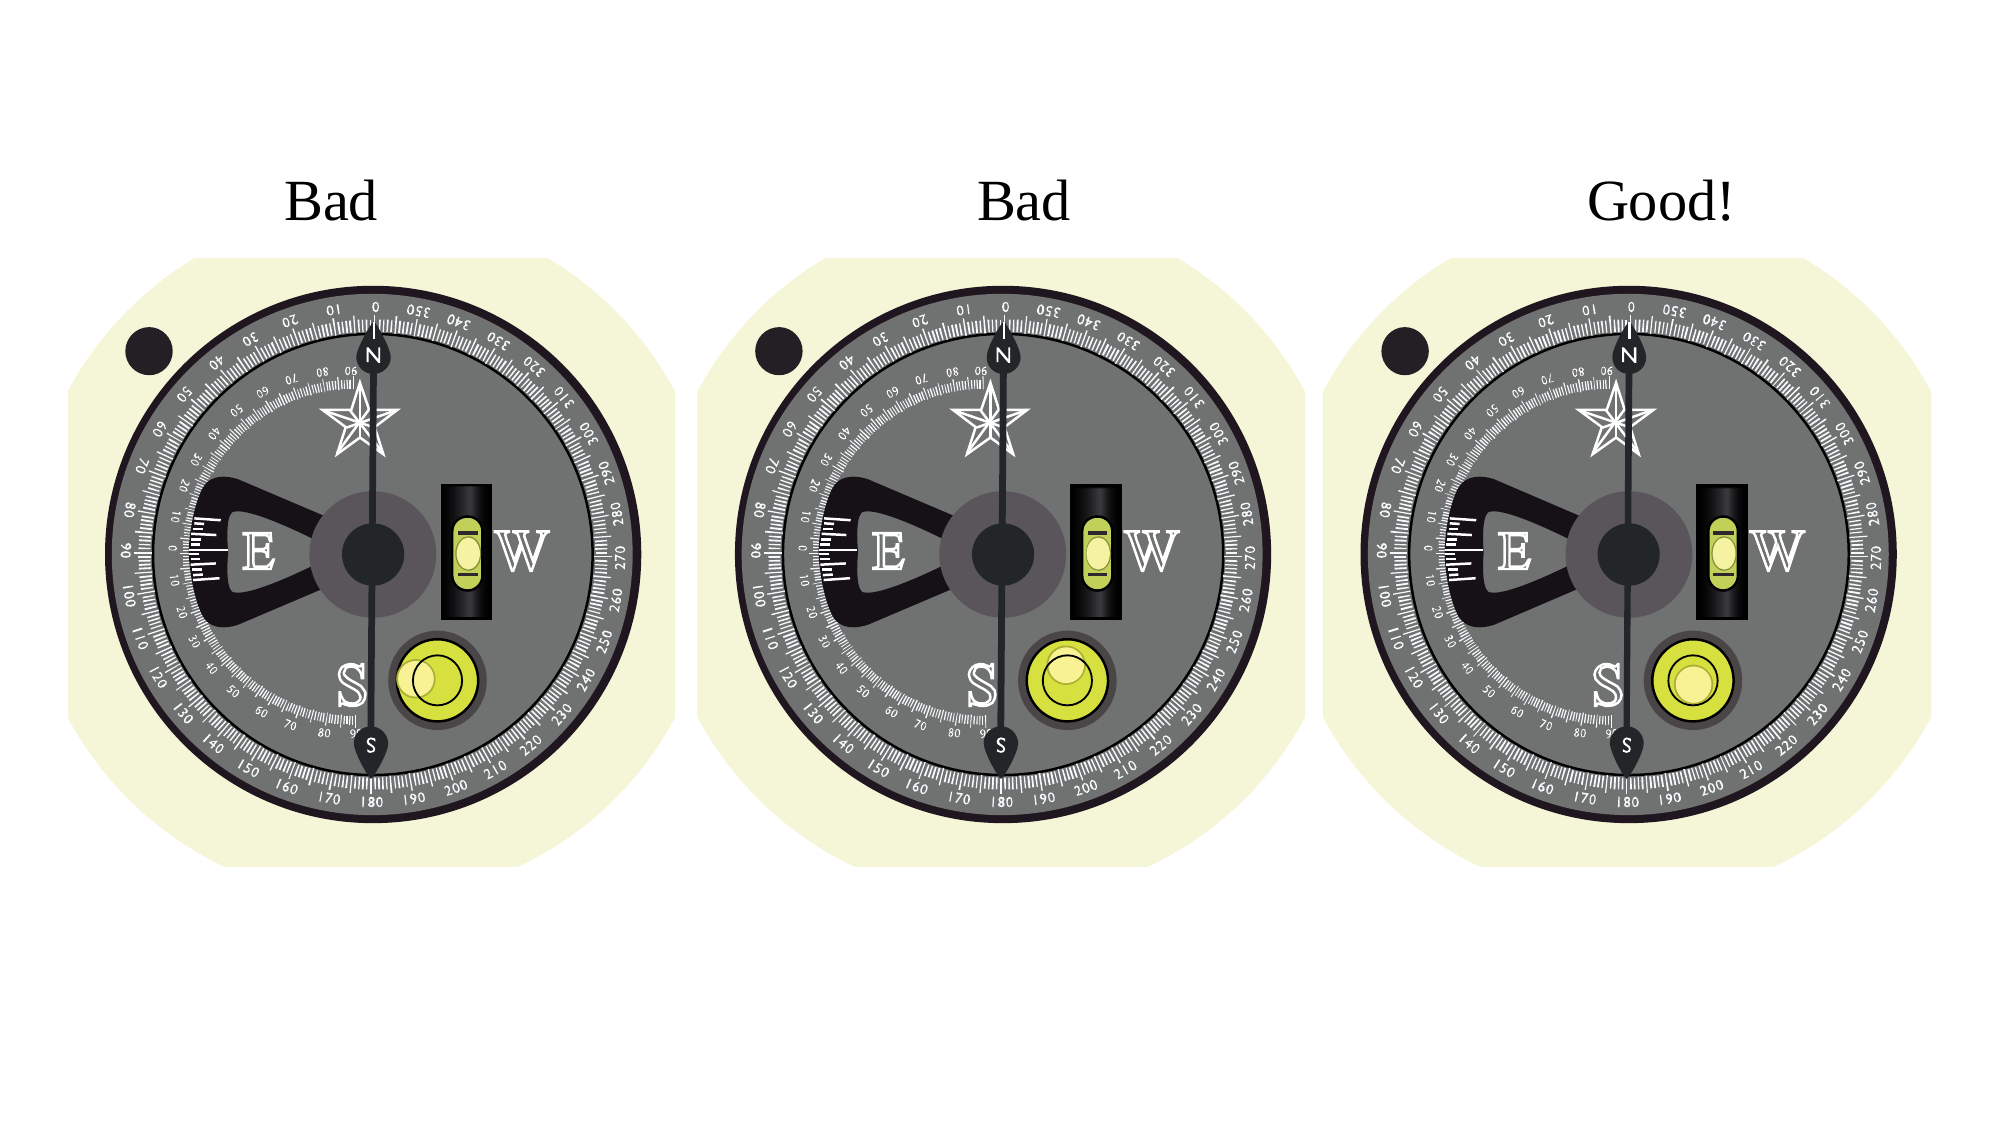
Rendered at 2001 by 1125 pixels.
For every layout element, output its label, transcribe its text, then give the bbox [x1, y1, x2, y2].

picture [67, 257, 1932, 868]
text_box Bad [887, 119, 1165, 240]
text_box Bad [194, 119, 472, 240]
text_box Good! [1497, 119, 1775, 240]
